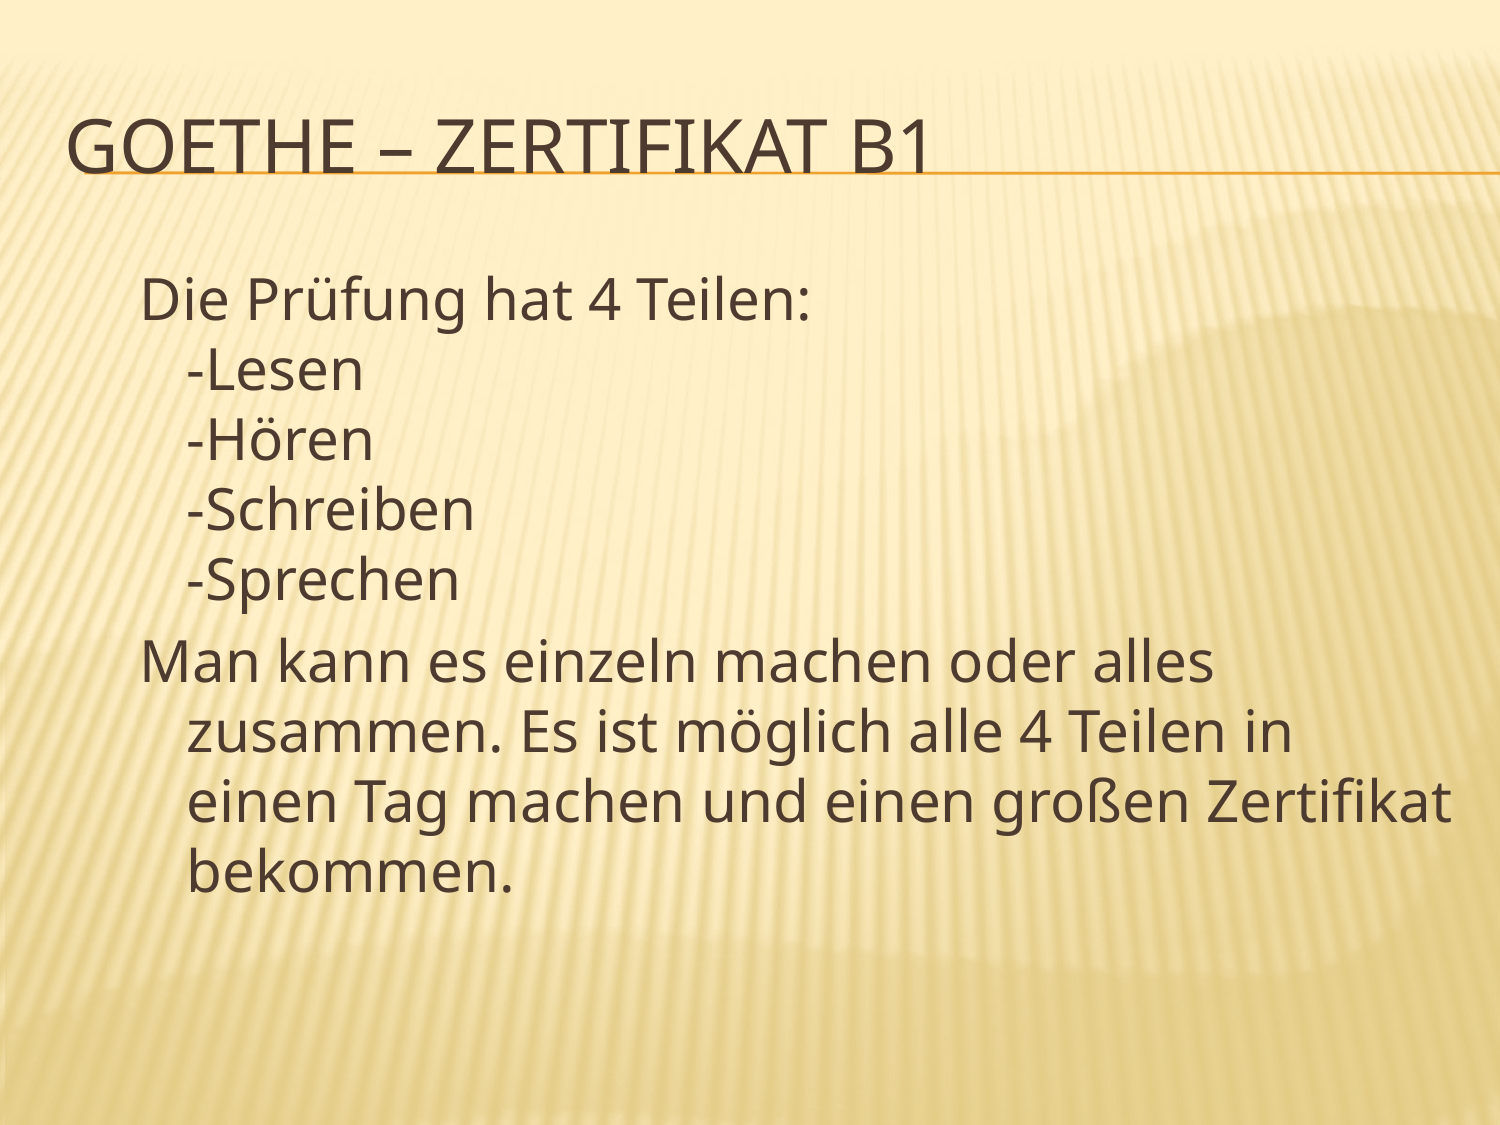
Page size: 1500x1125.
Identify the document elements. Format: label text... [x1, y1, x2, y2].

list Die Prüfung hat 4 Teilen: -Lesen -Hören -Schreiben -Sprechen Man kann es einzeln machen oder alles zusammen. Es ist möglich alle 4 Teilen in einen Tag machen und einen großen Zertifikat bekommen. [50, 254, 1475, 998]
title Goethe – Zertifikat B1 [50, 75, 1475, 213]
